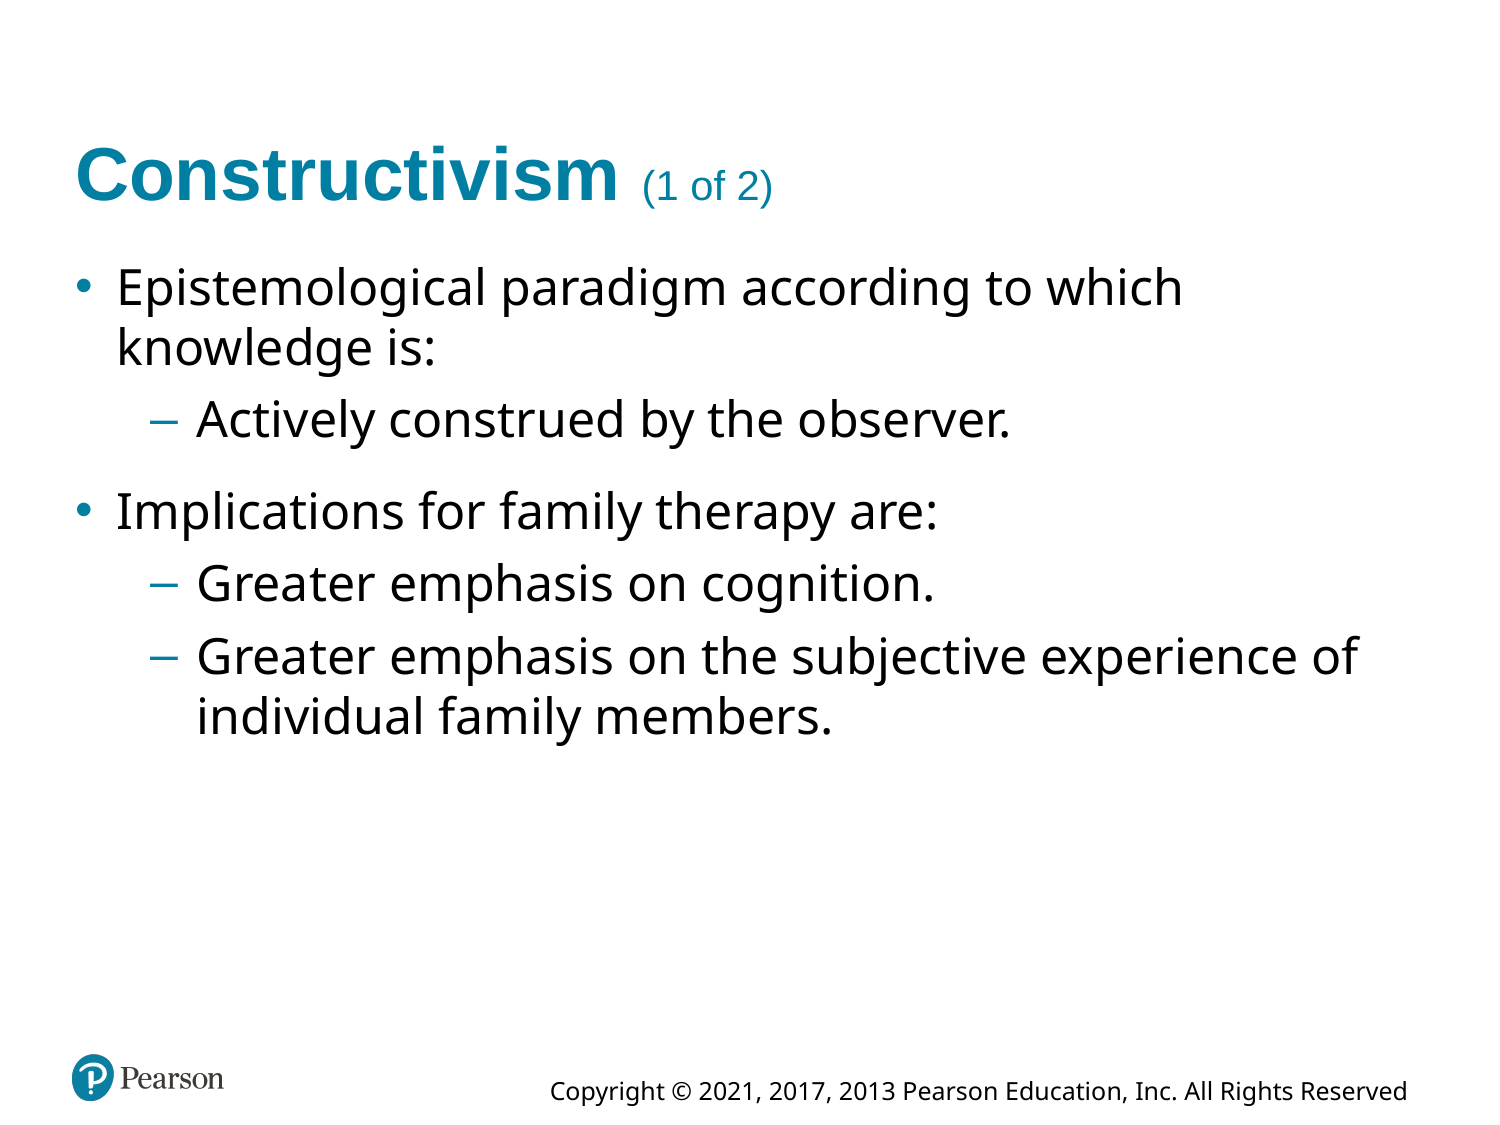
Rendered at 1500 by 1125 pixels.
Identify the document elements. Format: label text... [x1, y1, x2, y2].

picture [80, 1063, 106, 1088]
picture [72, 1054, 88, 1070]
picture [72, 1087, 83, 1101]
list Epistemological paradigm according to which knowledge is: Actively construed by the observer. Implications for family therapy are: Greater emphasis on cognition. Greater emphasis on the subjective experience of individual family members. [75, 255, 1425, 983]
picture [98, 1054, 224, 1101]
title Constructivism (1 of 2) [75, 35, 1425, 216]
